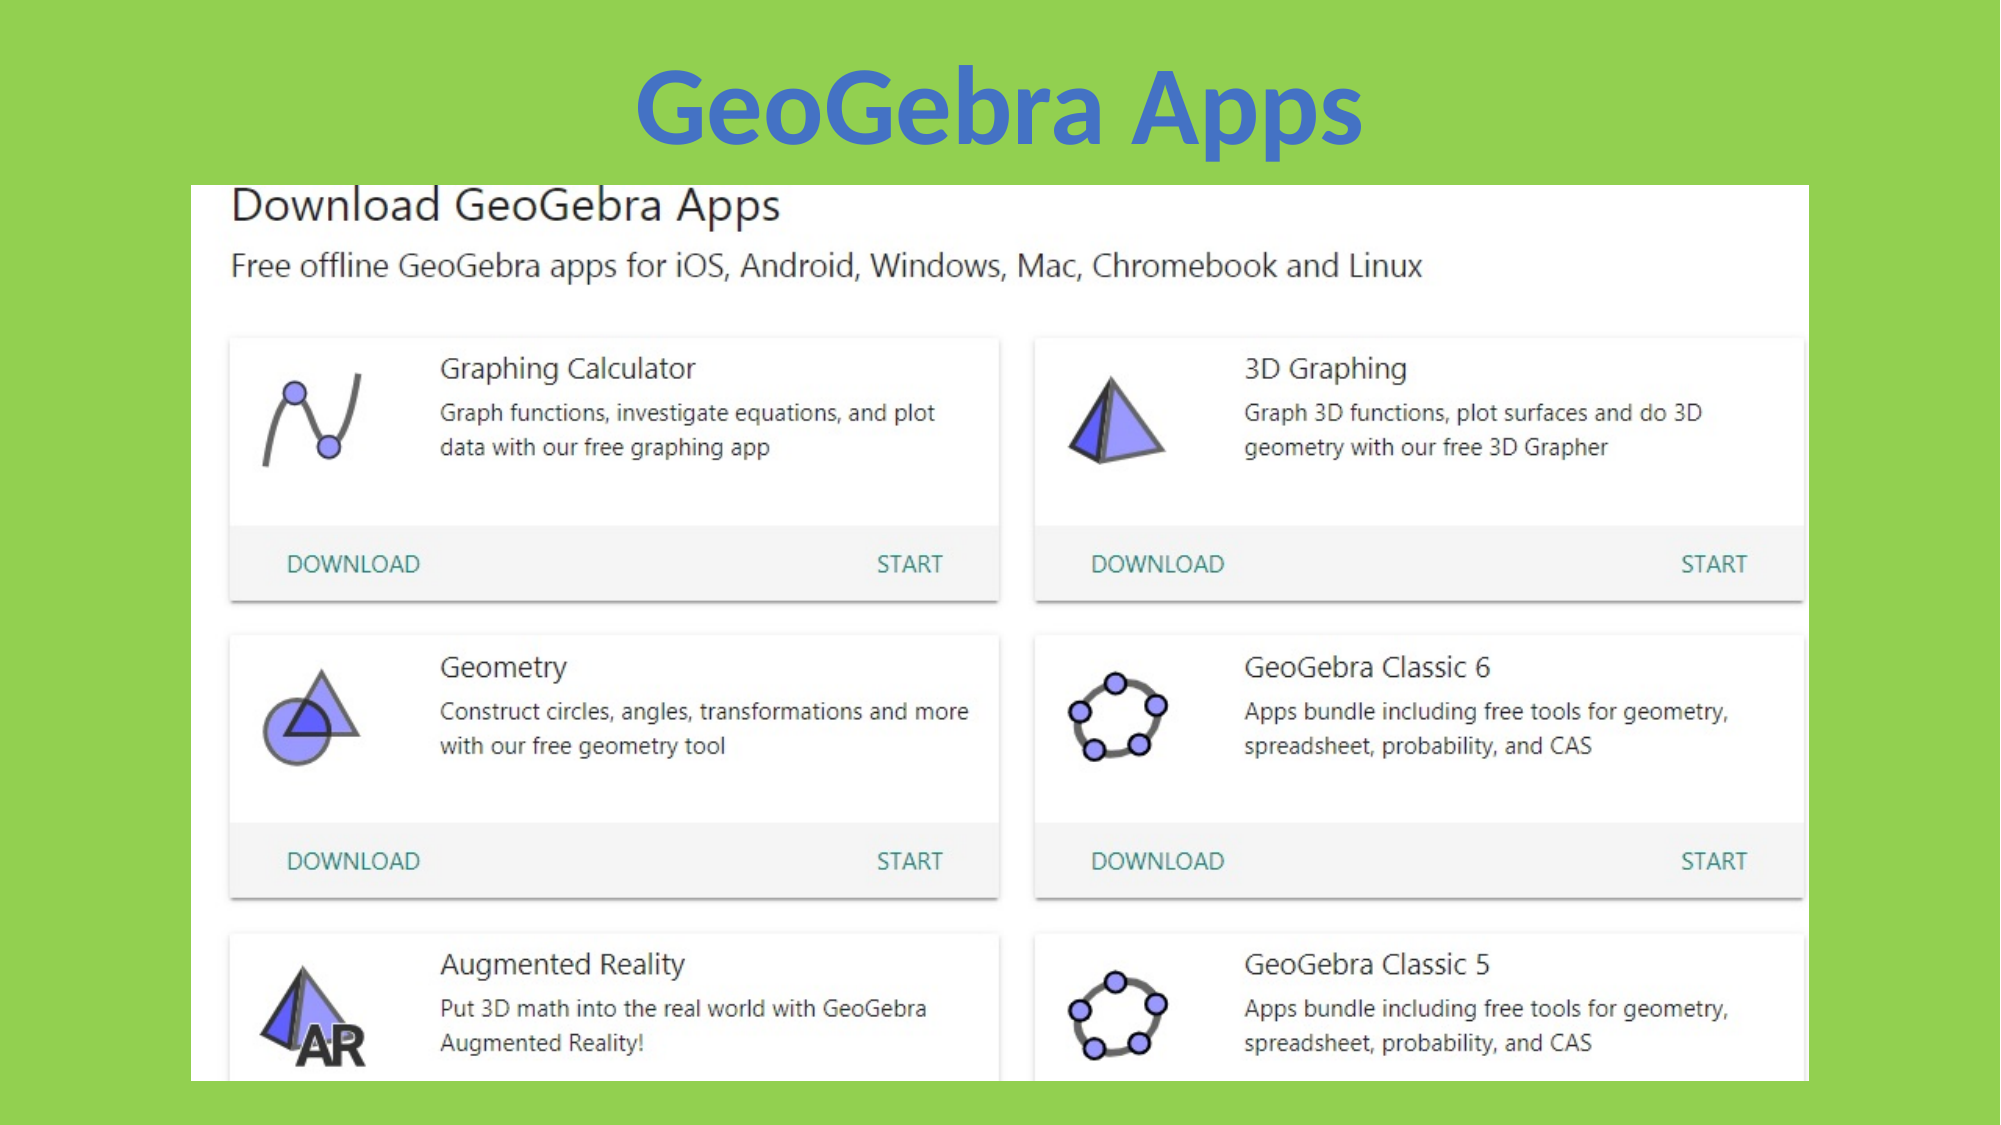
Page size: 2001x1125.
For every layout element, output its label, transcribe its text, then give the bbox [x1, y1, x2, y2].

text_box GeoGebra Apps [620, 24, 1380, 175]
picture [191, 185, 1809, 1081]
